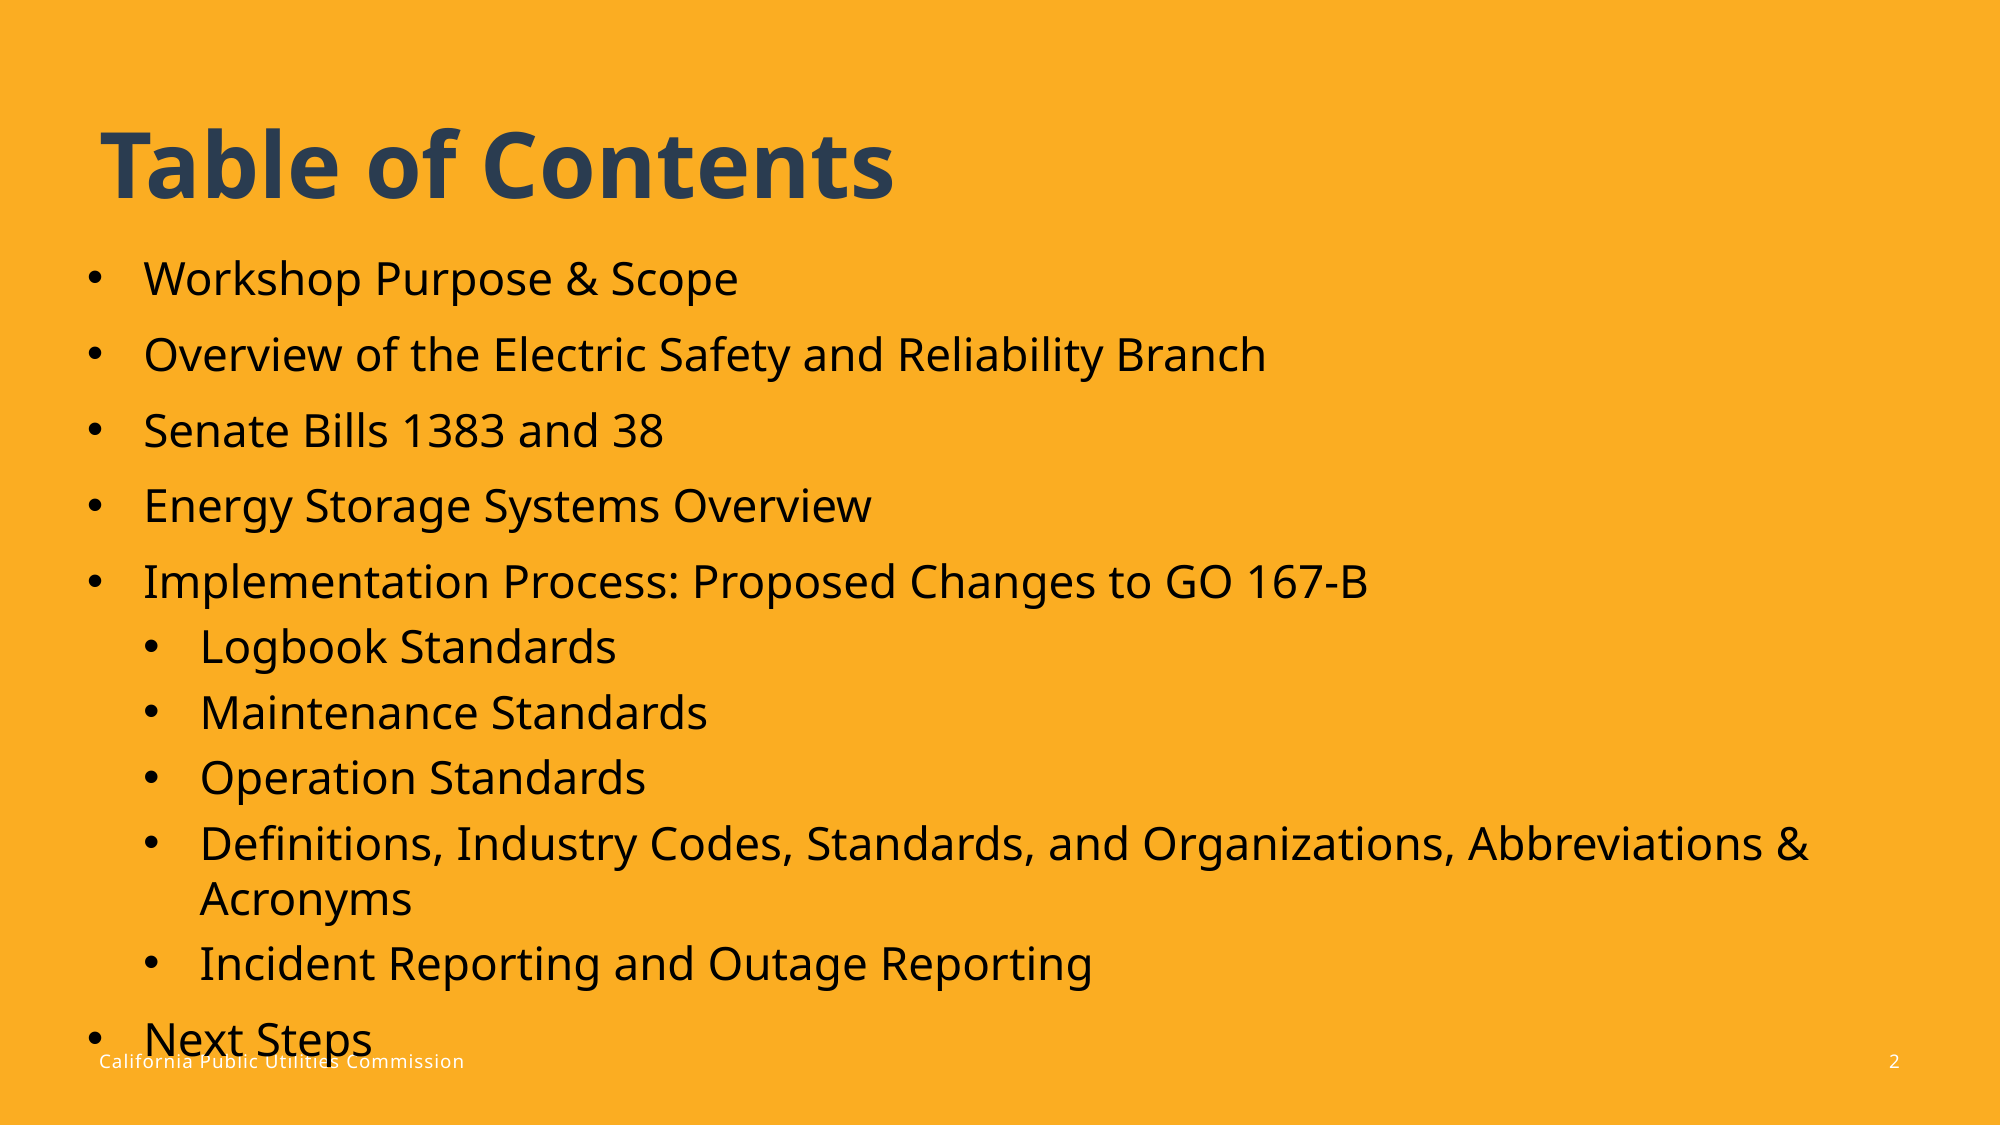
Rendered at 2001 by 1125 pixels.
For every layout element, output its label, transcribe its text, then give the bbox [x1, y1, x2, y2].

slide_number 2 [1837, 1050, 1900, 1080]
title Table of Contents [99, 59, 1900, 225]
list Workshop Purpose & Scope Overview of the Electric Safety and Reliability Branch Senate Bills 1383 and 38 Energy Storage Systems Overview Implementation Process: Proposed Changes to GO 167-B Logbook Standards Maintenance Standards Operation Standards Definitions, Industry Codes, Standards, and Organizations, Abbreviations & Acronyms Incident Reporting and Outage Reporting Next Steps [87, 242, 1887, 1009]
